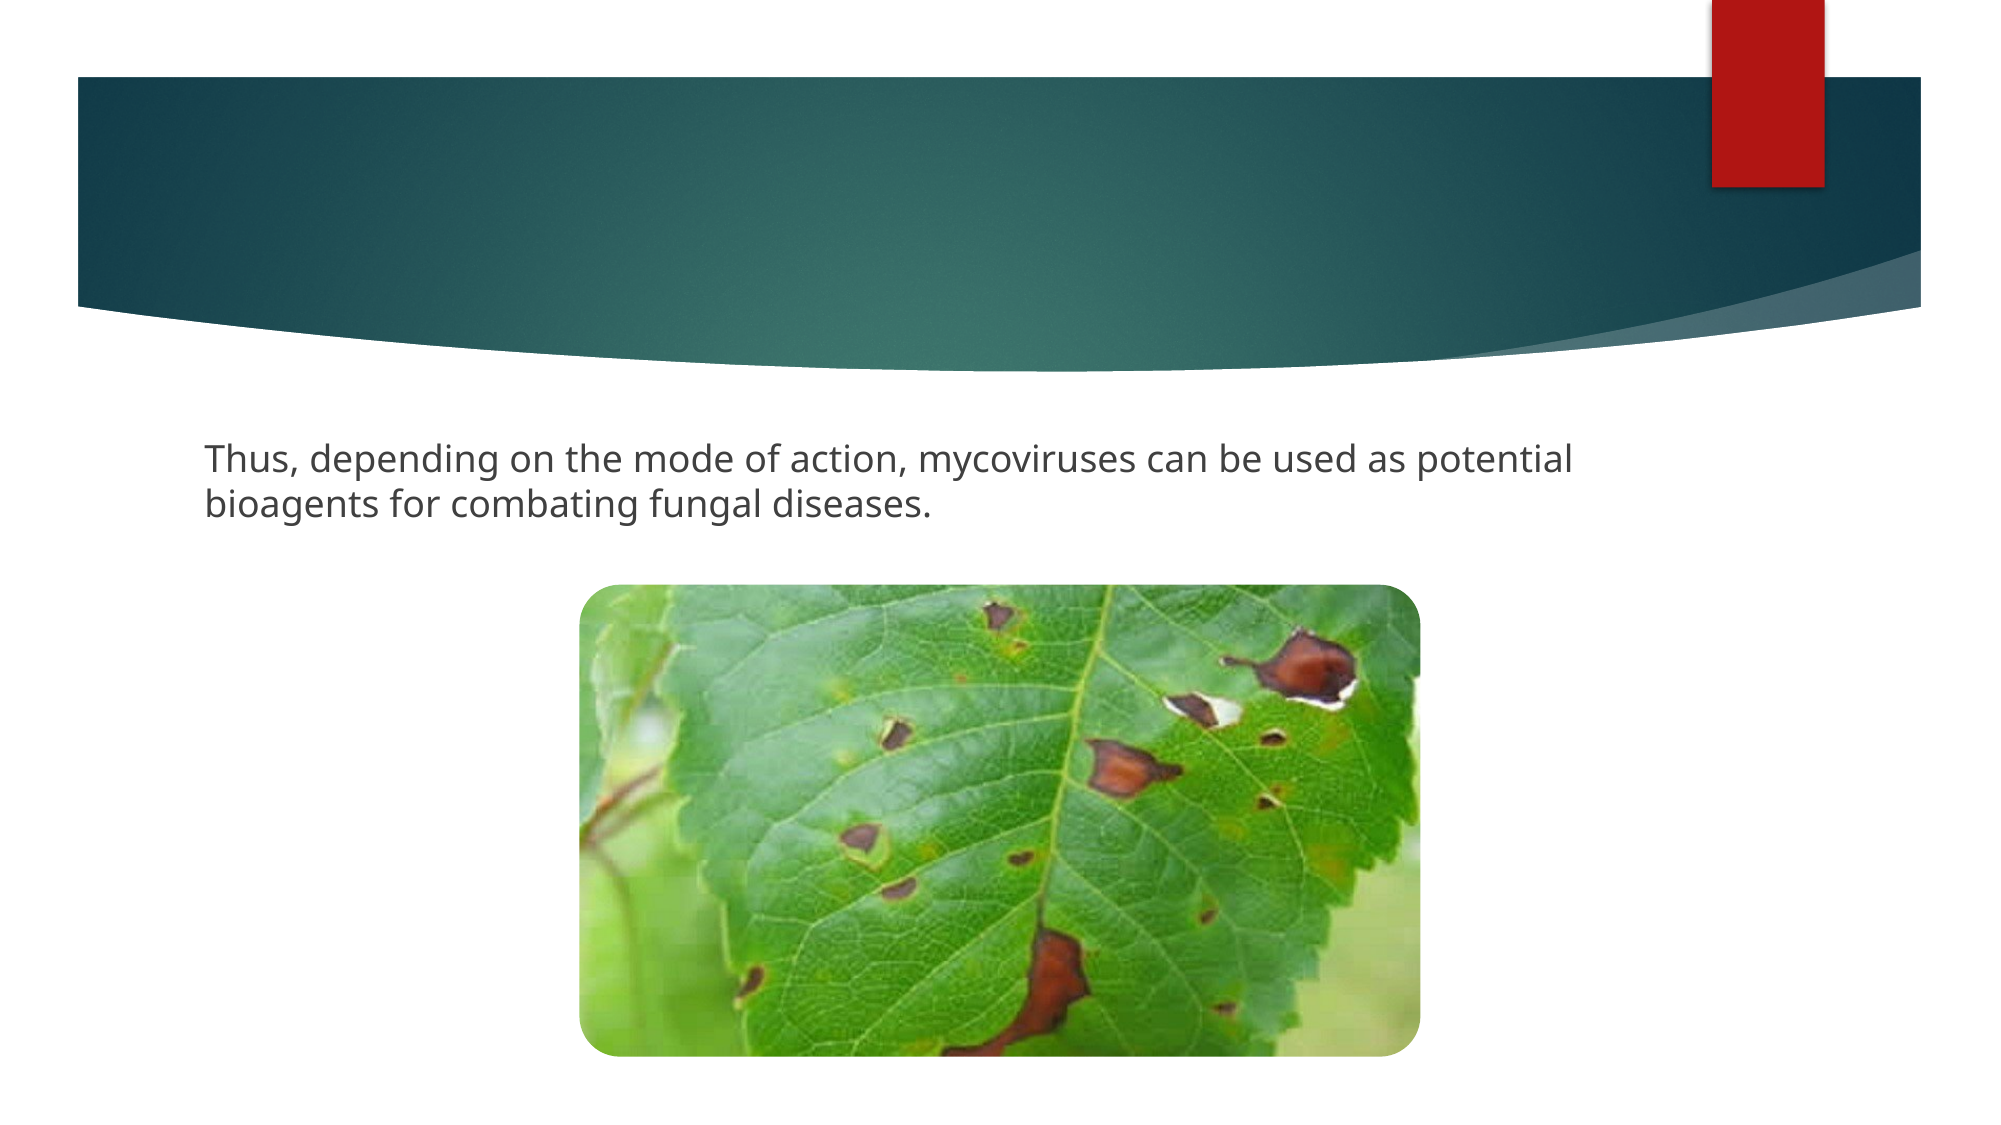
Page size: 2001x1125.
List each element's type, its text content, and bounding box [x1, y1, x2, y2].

picture [579, 584, 1421, 1057]
list Thus, depending on the mode of action, mycoviruses can be used as potential bioagents for combating fungal diseases. [189, 427, 1707, 988]
